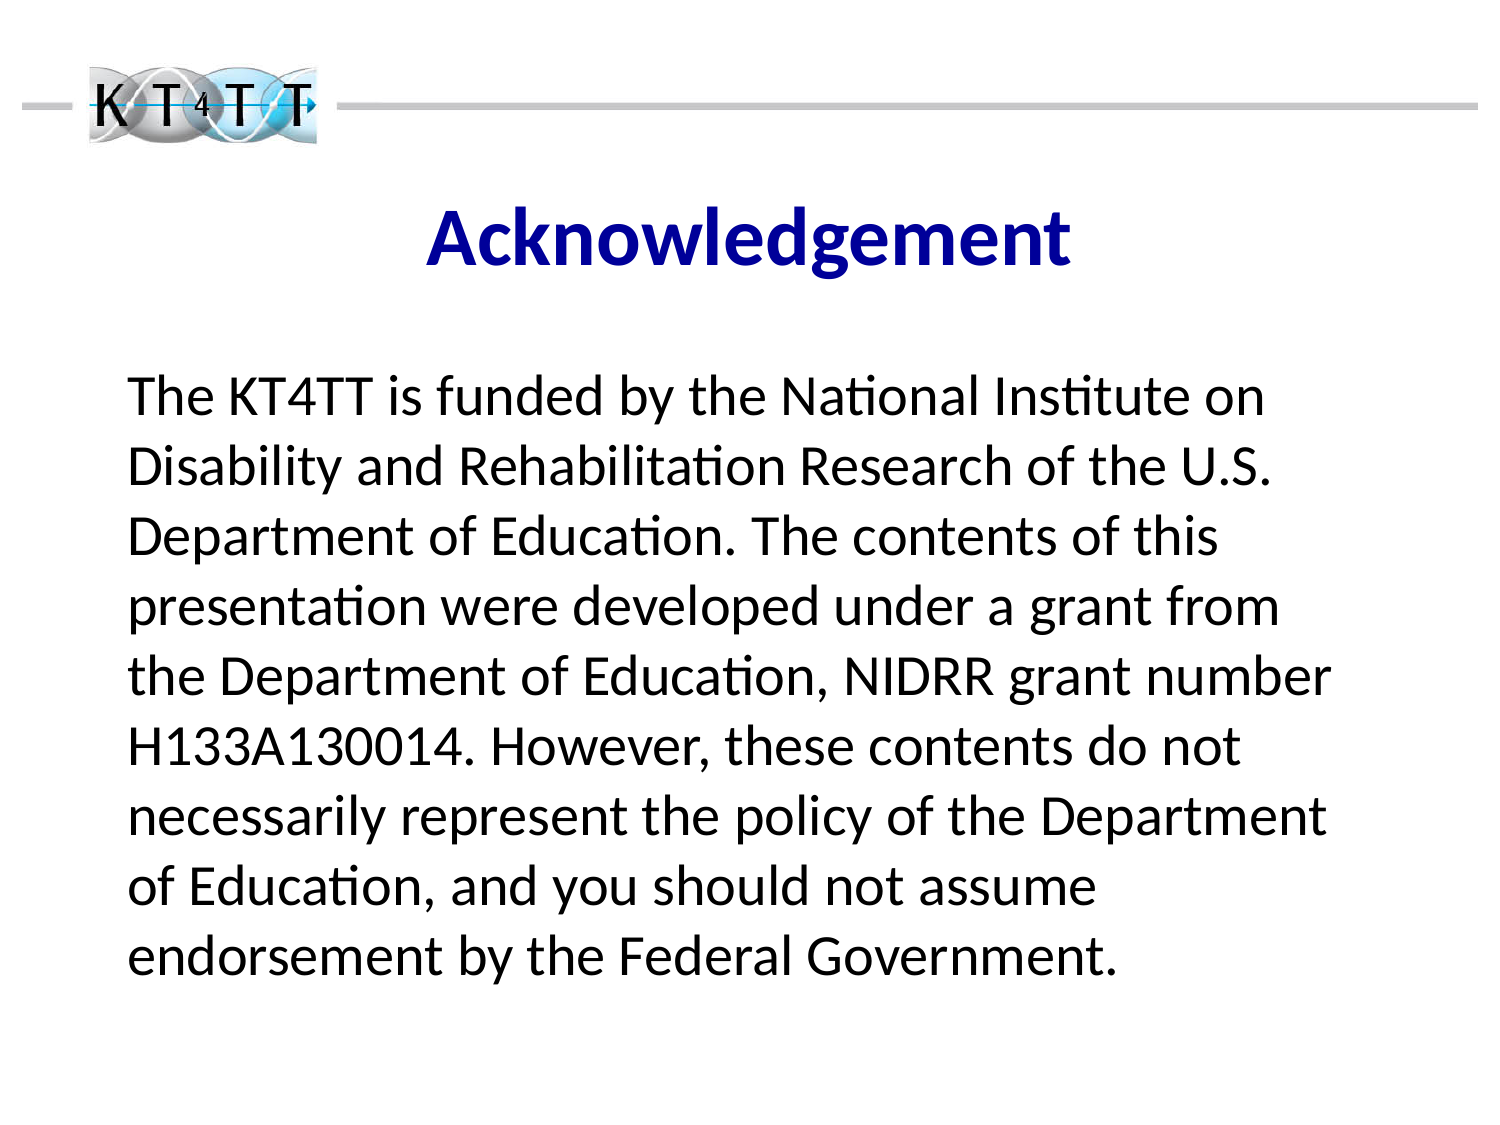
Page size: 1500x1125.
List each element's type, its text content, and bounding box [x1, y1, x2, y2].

list The KT4TT is funded by the National Institute on Disability and Rehabilitation Research of the U.S. Department of Education. The contents of this presentation were developed under a grant from the Department of Education, NIDRR grant number H133A130014. However, these contents do not necessarily represent the policy of the Department of Education, and you should not assume endorsement by the Federal Government. [112, 350, 1388, 1025]
picture [22, 0, 1478, 1125]
title Acknowledgement [112, 174, 1388, 350]
